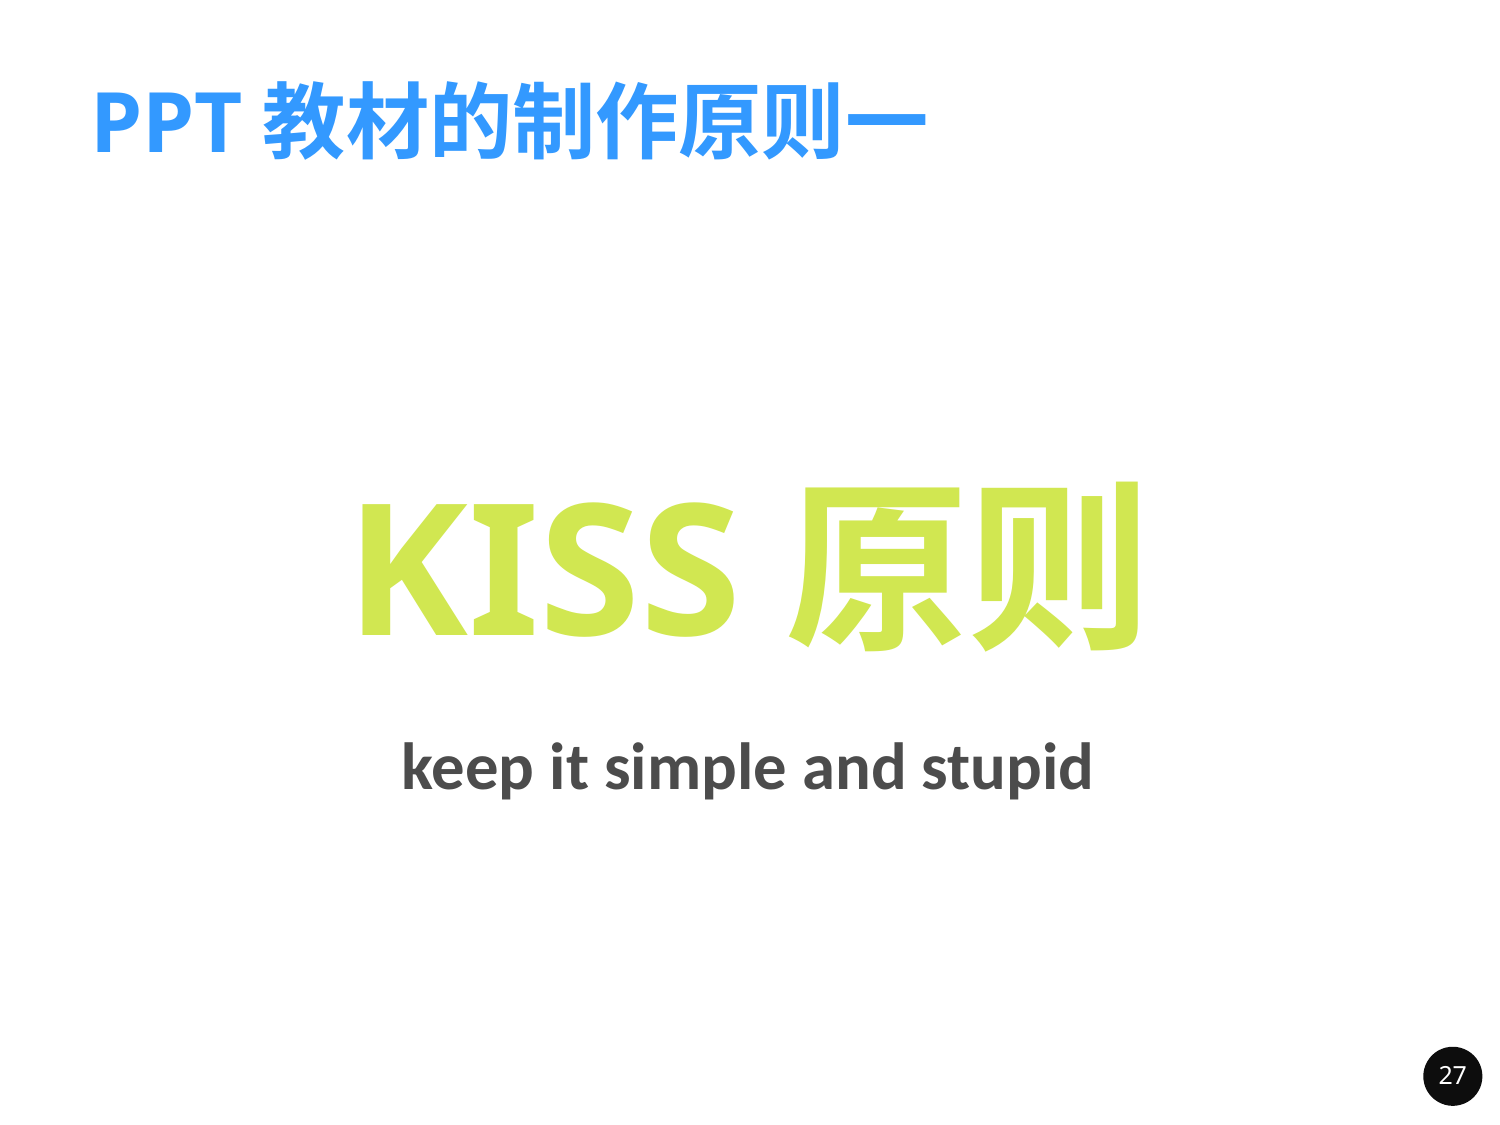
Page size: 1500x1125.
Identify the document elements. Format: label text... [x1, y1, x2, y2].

text_box [88, 663, 1436, 905]
title PPT教材的制作原则一 [75, 54, 1424, 185]
text_box keep it simple and stupid [386, 715, 1111, 811]
list KISS原则 [75, 444, 1424, 716]
